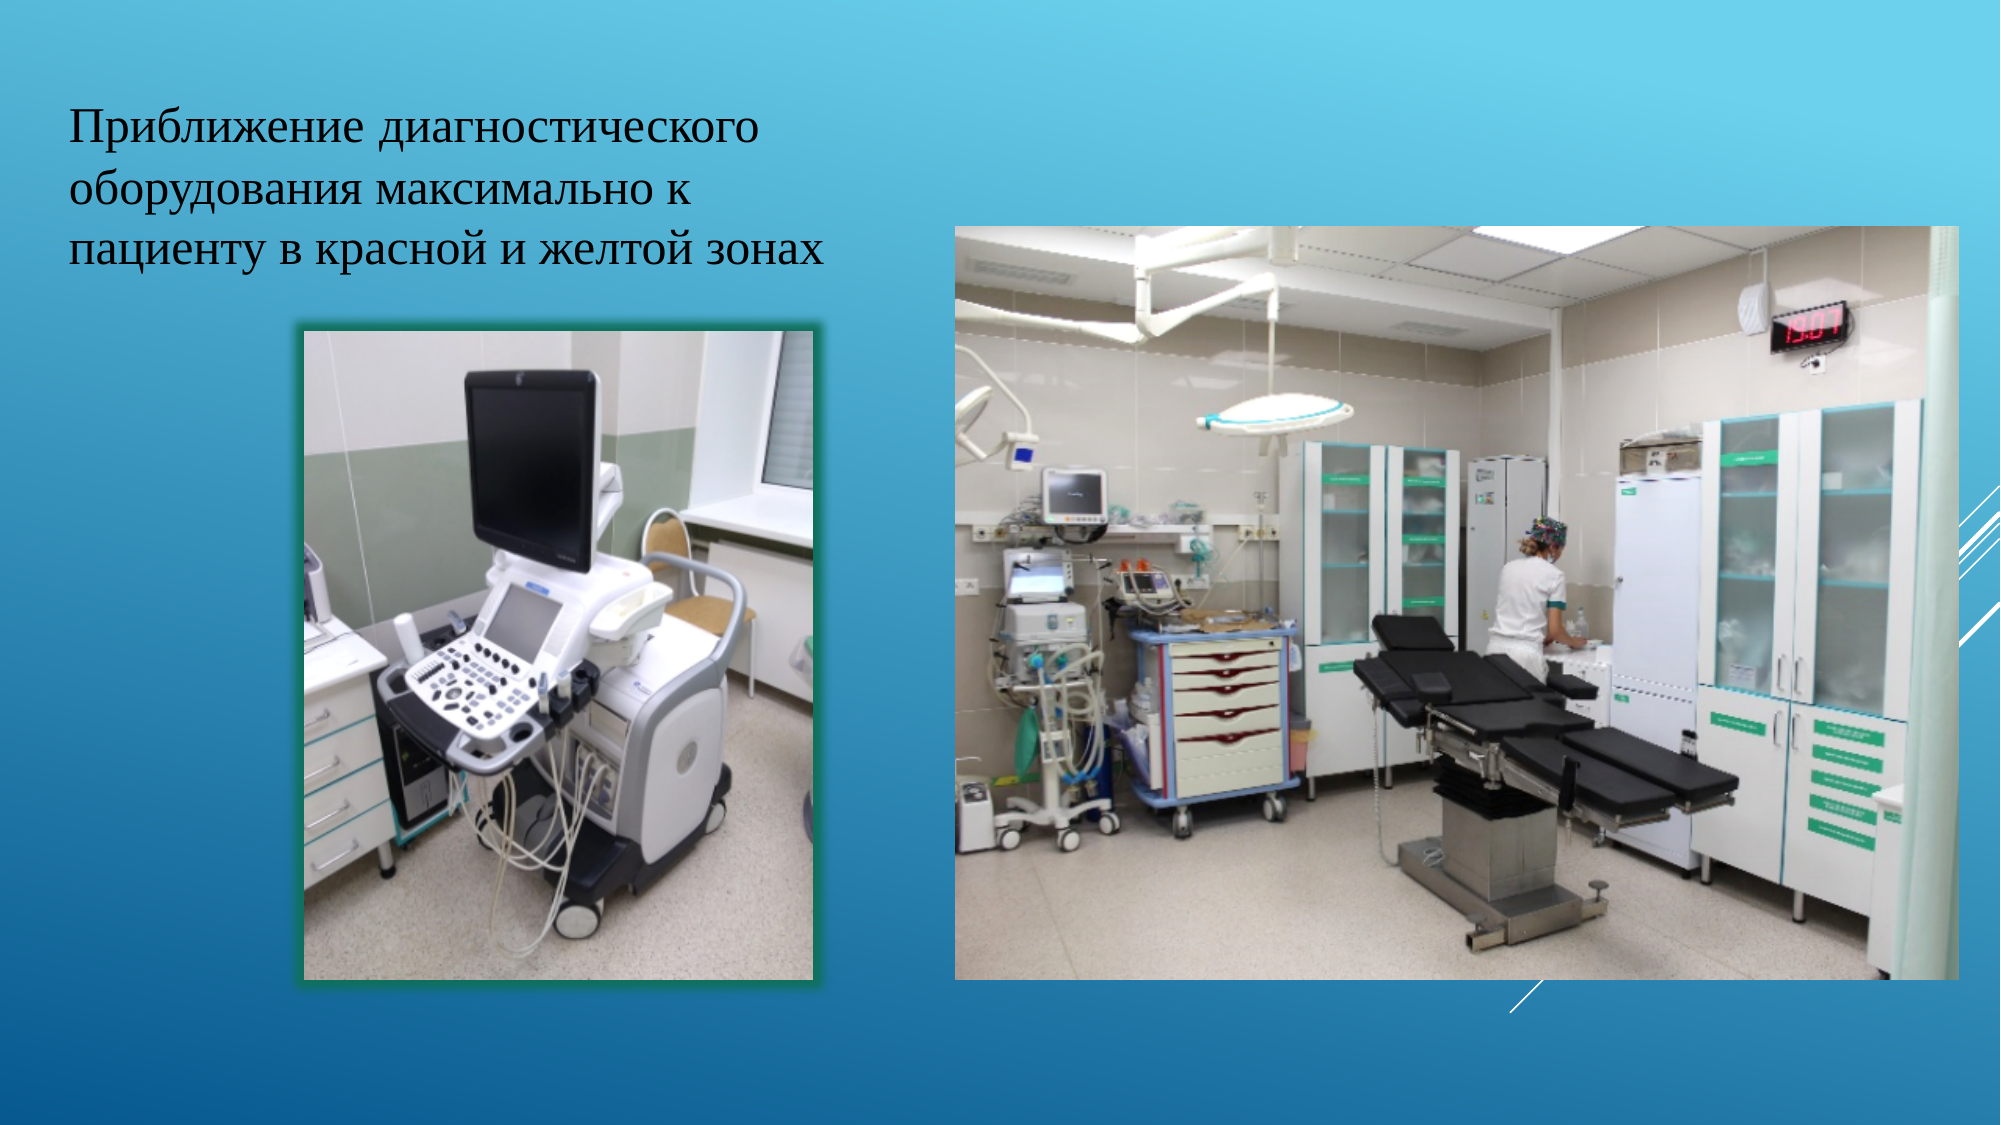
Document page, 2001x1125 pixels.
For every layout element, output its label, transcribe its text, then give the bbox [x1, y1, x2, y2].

text_box Приближение диагностического оборудования максимально к пациенту в красной и желтой зонах [54, 77, 916, 282]
picture [955, 225, 1959, 980]
picture [304, 330, 813, 980]
